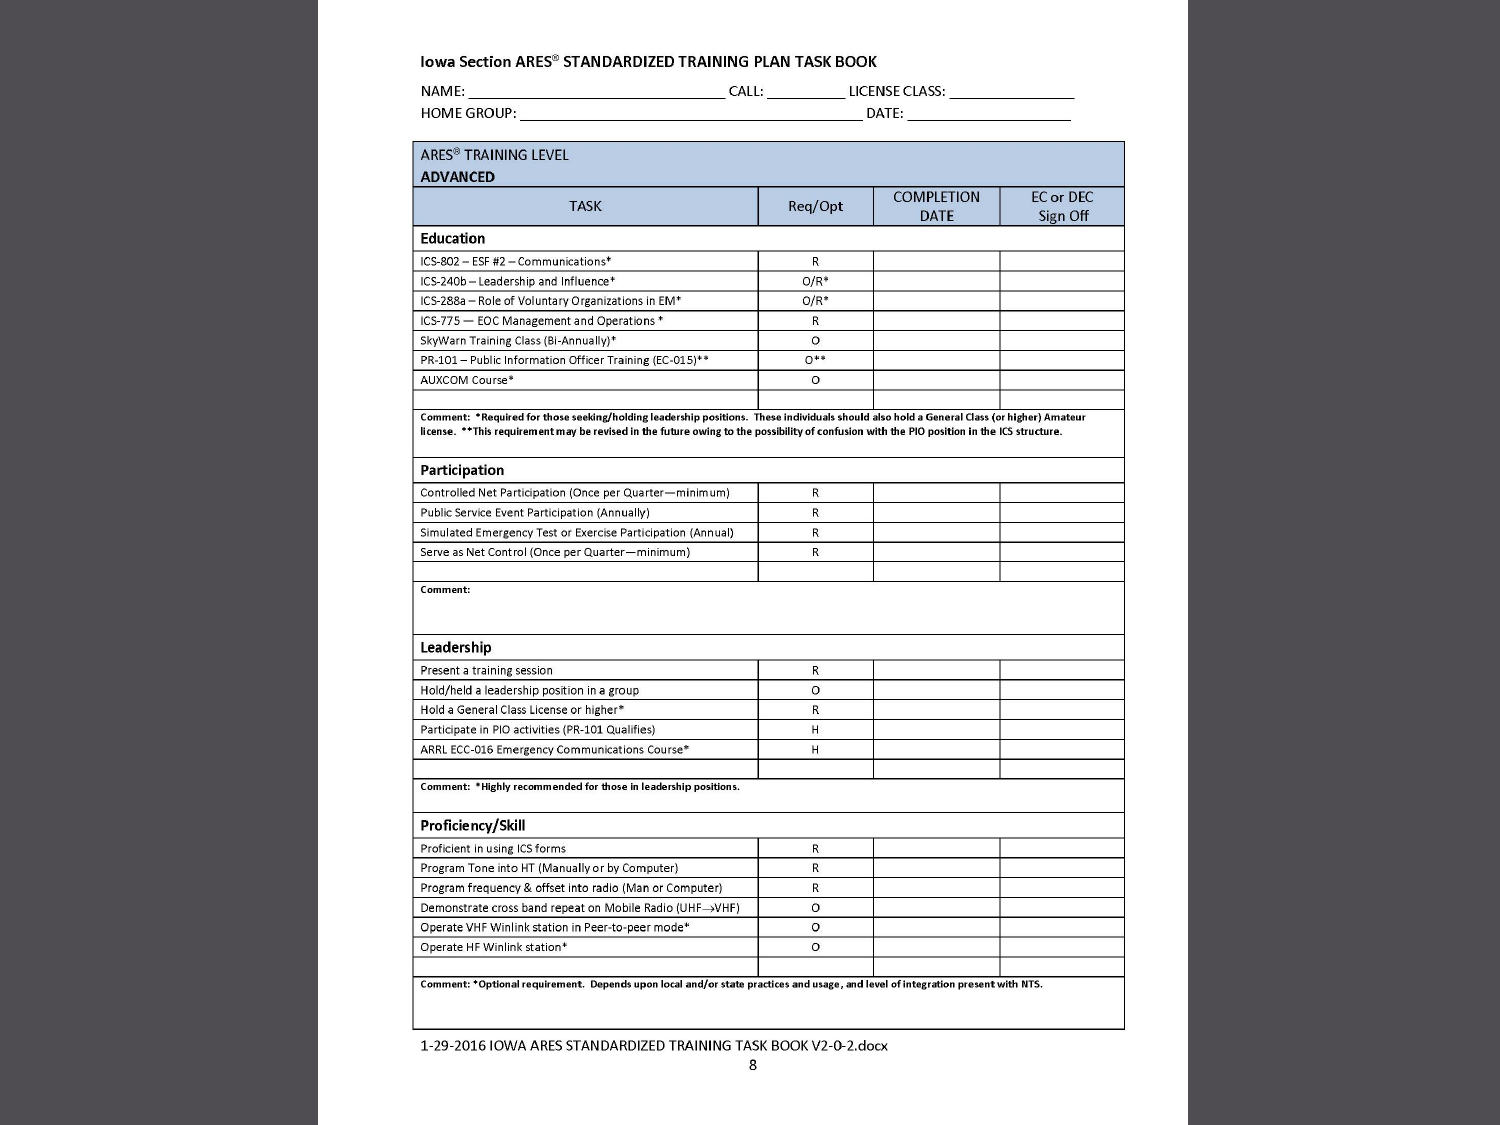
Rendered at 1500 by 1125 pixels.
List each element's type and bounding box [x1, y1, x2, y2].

picture [317, 0, 1188, 1125]
